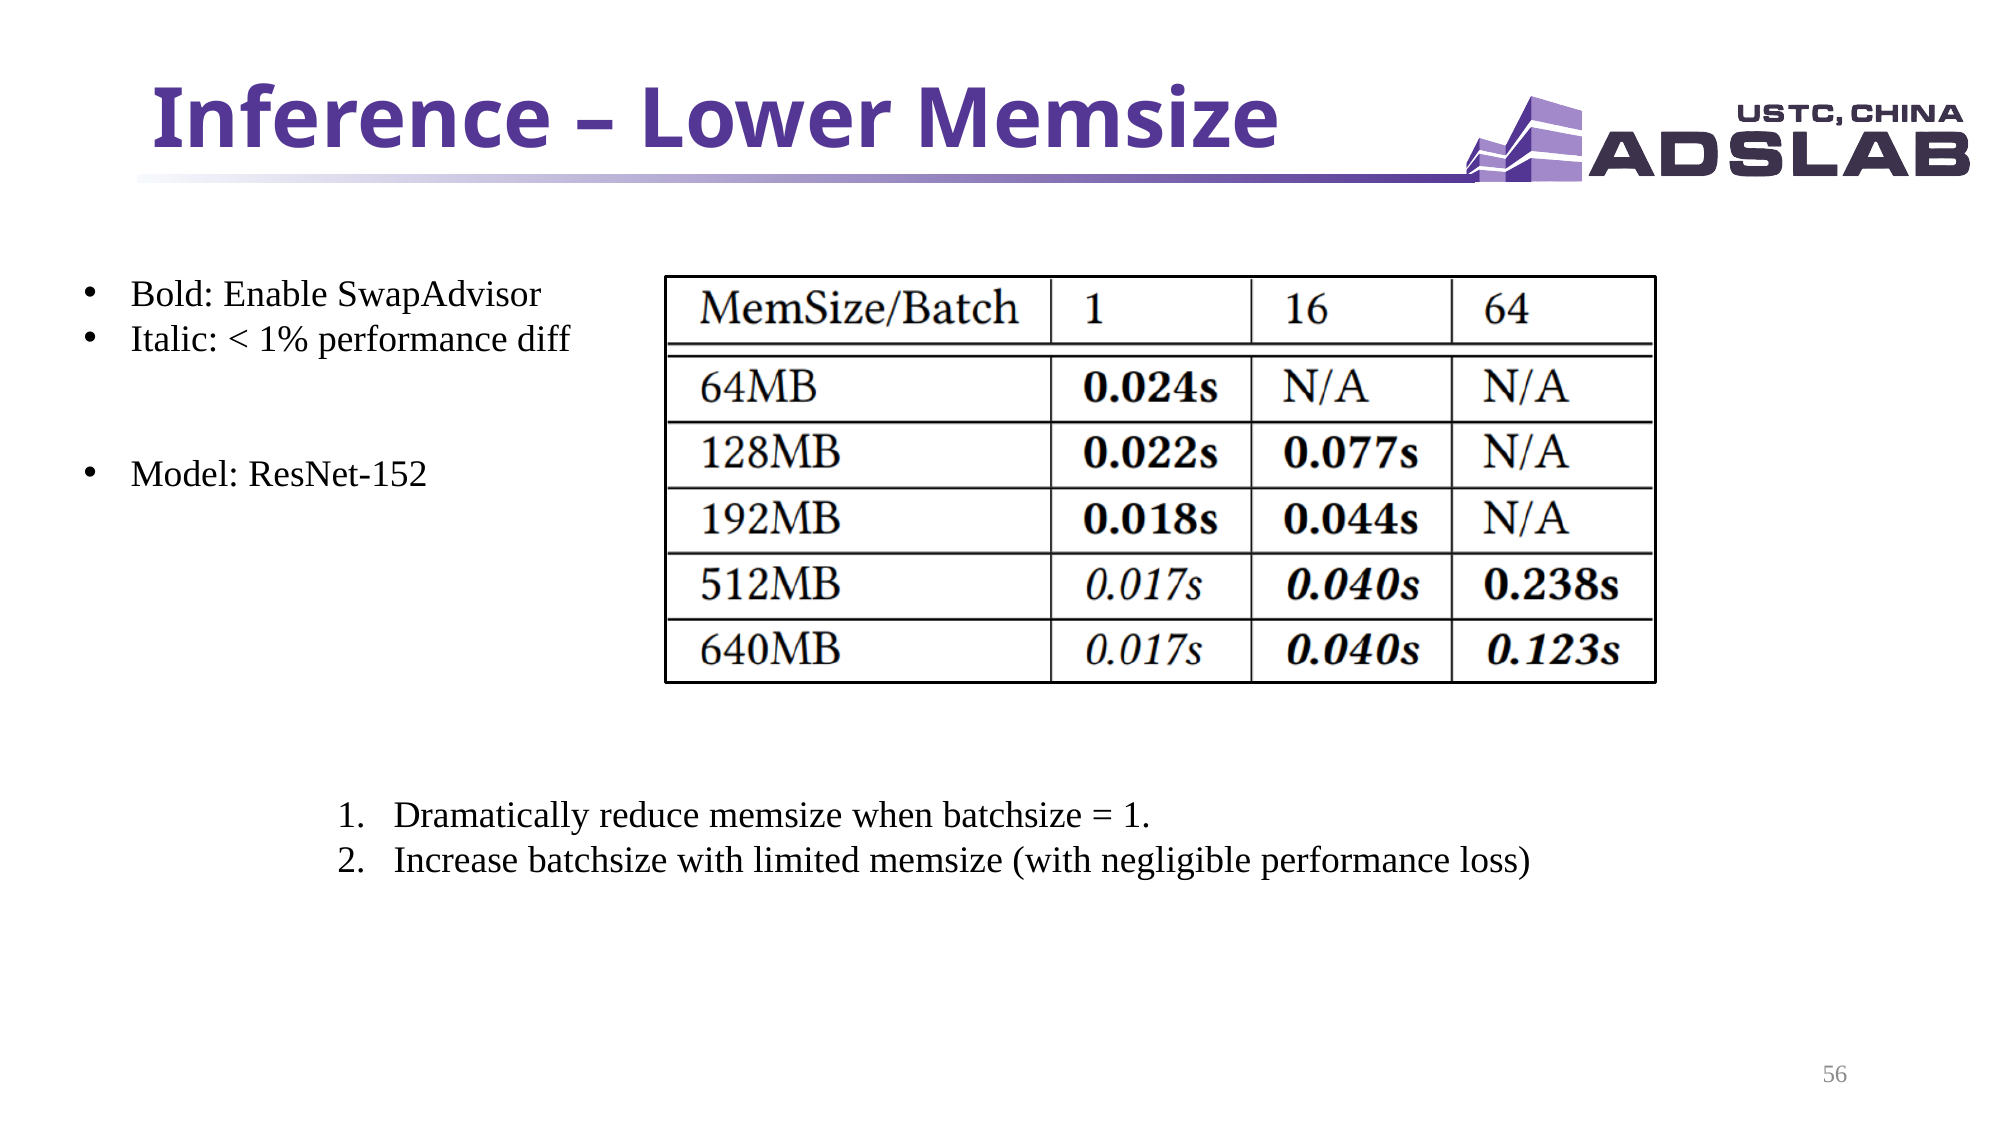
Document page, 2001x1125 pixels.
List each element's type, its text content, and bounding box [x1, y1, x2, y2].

picture [1470, 93, 1976, 183]
picture [666, 277, 1654, 682]
title Inference – Lower Memsize [137, 63, 1863, 177]
slide_number 56 [1412, 1042, 1863, 1103]
text_box Dramatically reduce memsize when batchsize = 1. Increase batchsize with limited memsize (with negligible performance loss) [322, 782, 1548, 887]
text_box Bold: Enable SwapAdvisor Italic: < 1% performance diff Model: ResNet-152 [68, 261, 610, 501]
